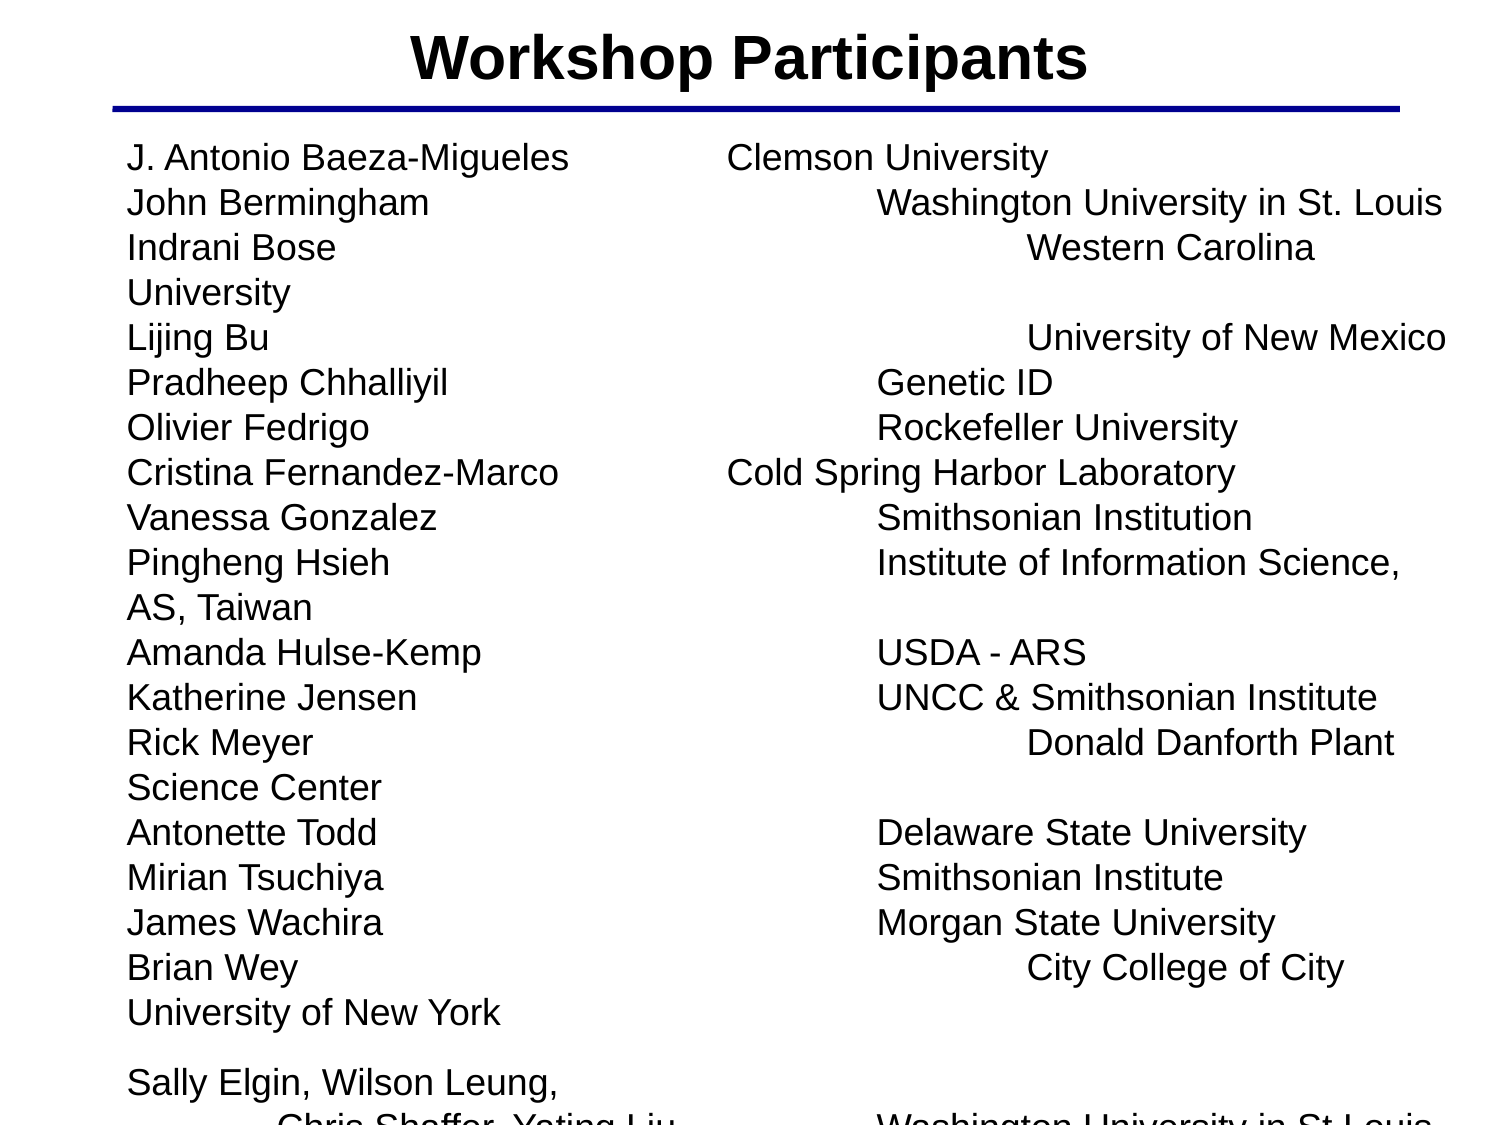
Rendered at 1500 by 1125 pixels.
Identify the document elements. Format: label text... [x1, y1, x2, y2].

title Workshop Participants [111, 0, 1388, 124]
text_box J. Antonio Baeza-Migueles Clemson University John Bermingham Washington University in St. Louis Indrani Bose Western Carolina University Lijing Bu University of New Mexico Pradheep Chhalliyil Genetic ID Olivier Fedrigo Rockefeller University Cristina Fernandez-Marco Cold Spring Harbor Laboratory Vanessa Gonzalez Smithsonian Institution Pingheng Hsieh Institute of Information Science, AS, Taiwan Amanda Hulse-Kemp USDA - ARS Katherine Jensen UNCC & Smithsonian Institute Rick Meyer Donald Danforth Plant Science Center Antonette Todd Delaware State University Mirian Tsuchiya Smithsonian Institute James Wachira Morgan State University Brian Wey City College of City University of New York Sally Elgin, Wilson Leung, Chris Shaffer, Yating Liu Washington University in St Louis, MO Jeremy Goecks, Luke Sargent Oregon Health Sciences University Fusion of Galaxy and the Genomics Education Partnership [119, 75, 1462, 1125]
